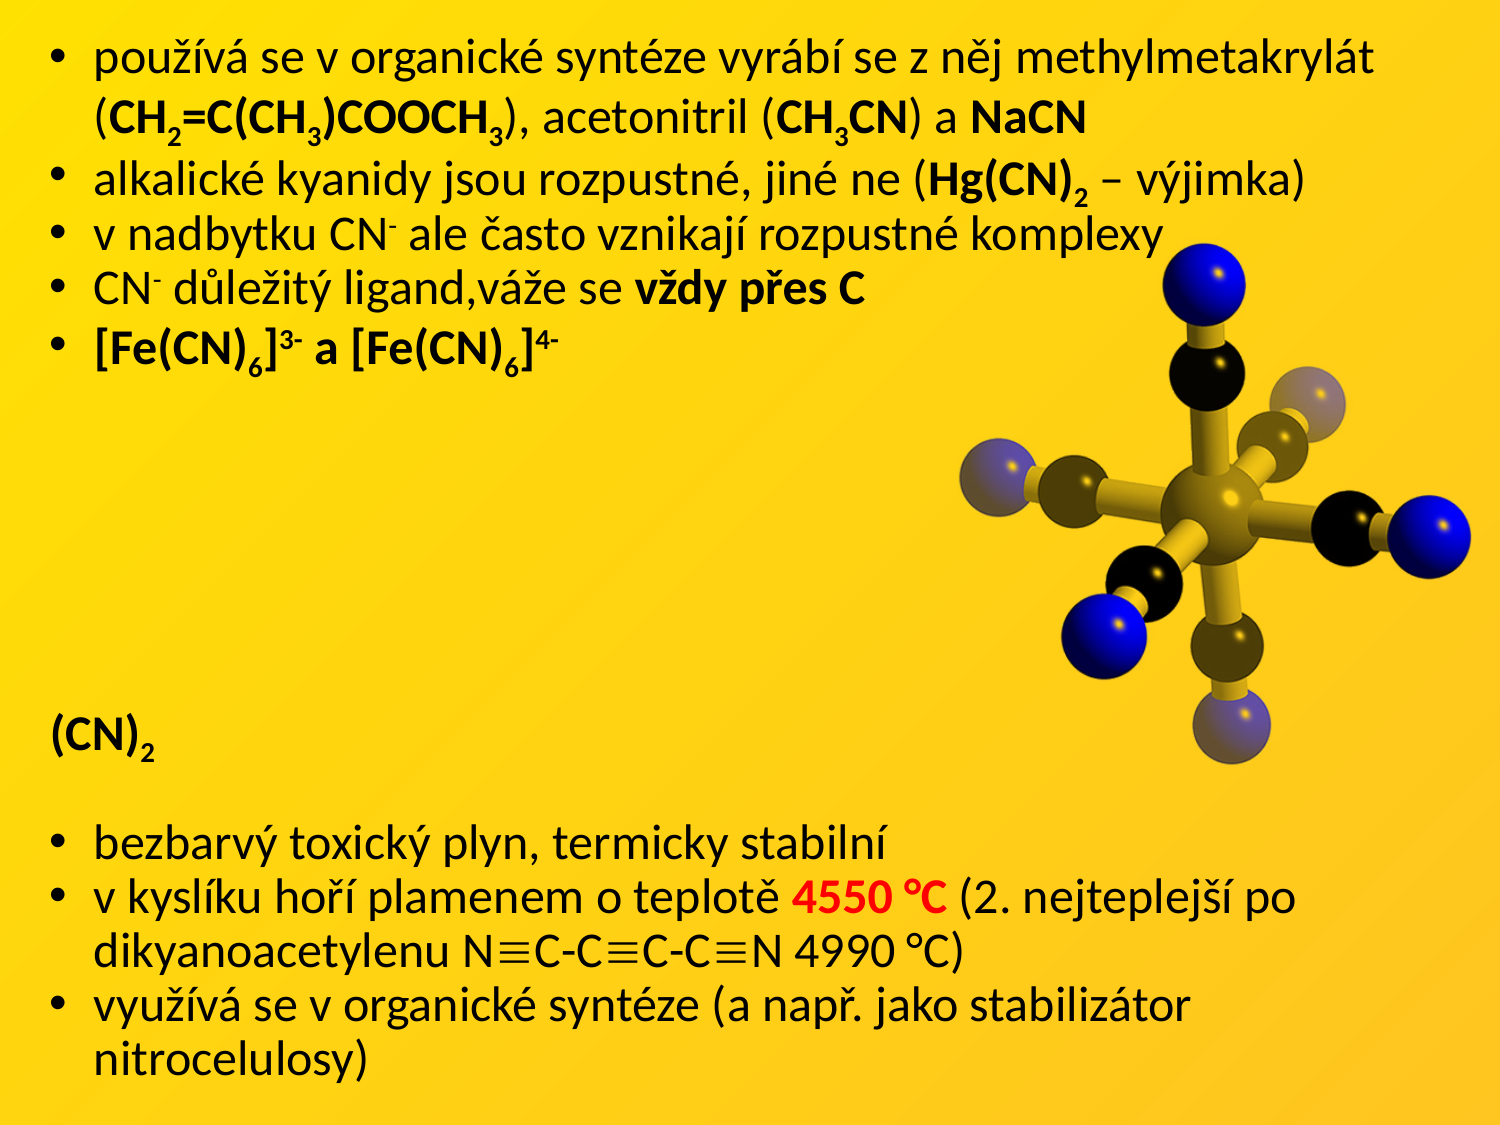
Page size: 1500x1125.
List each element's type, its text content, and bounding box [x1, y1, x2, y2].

picture [902, 210, 1500, 814]
text_box používá se v organické syntéze vyrábí se z něj methylmetakrylát (CH2=C(CH3)COOCH3), acetonitril (CH3CN) a NaCN alkalické kyanidy jsou rozpustné, jiné ne (Hg(CN)2 – výjimka) v nadbytku CN- ale často vznikají rozpustné komplexy CN- důležitý ligand,váže se vždy přes C [Fe(CN)6]3- a [Fe(CN)6]4- (CN)2 bezbarvý toxický plyn, termicky stabilní v kyslíku hoří plamenem o teplotě 4550 °C (2. nejteplejší po dikyanoacetylenu NC-CC-CN 4990 °C) využívá se v organické syntéze (a např. jako stabilizátor nitrocelulosy) [35, 23, 1465, 1094]
